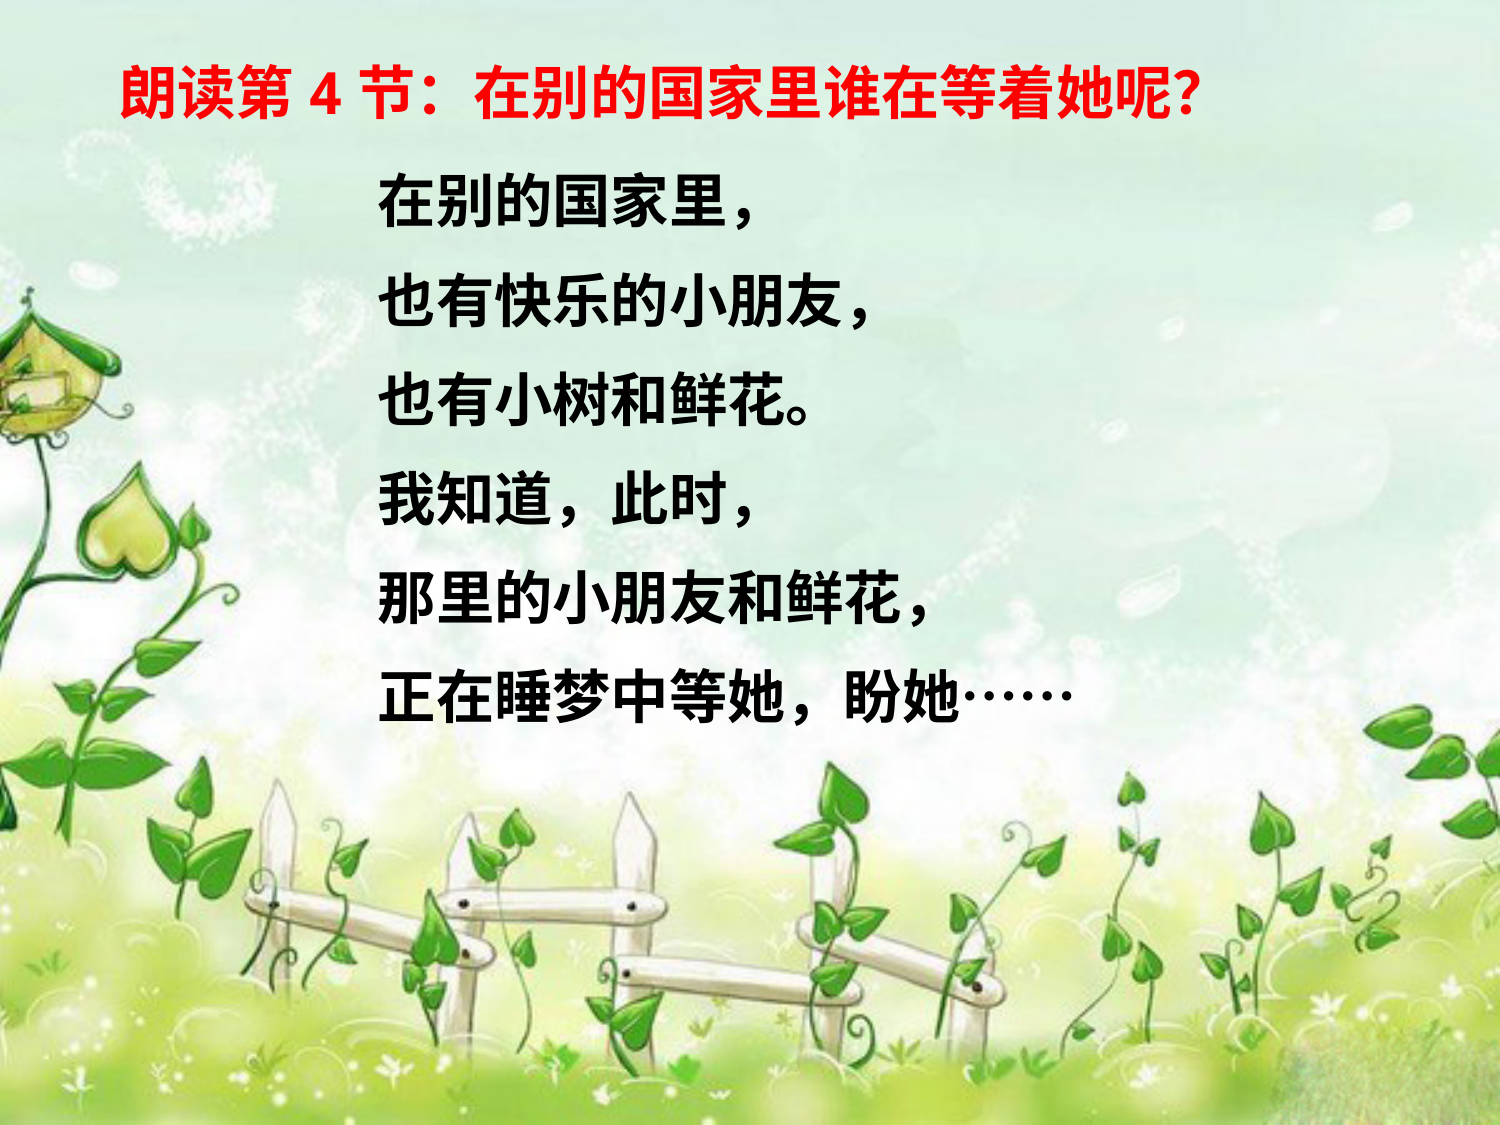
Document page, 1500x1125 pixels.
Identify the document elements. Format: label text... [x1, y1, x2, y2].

picture [0, 0, 1500, 1125]
text_box 朗读第4节：在别的国家里谁在等着她呢？ [77, 48, 1246, 134]
text_box 在别的国家里， 也有快乐的小朋友， 也有小树和鲜花。 我知道，此时， 那里的小朋友和鲜花， 正在睡梦中等她，盼她…… [363, 157, 1137, 738]
